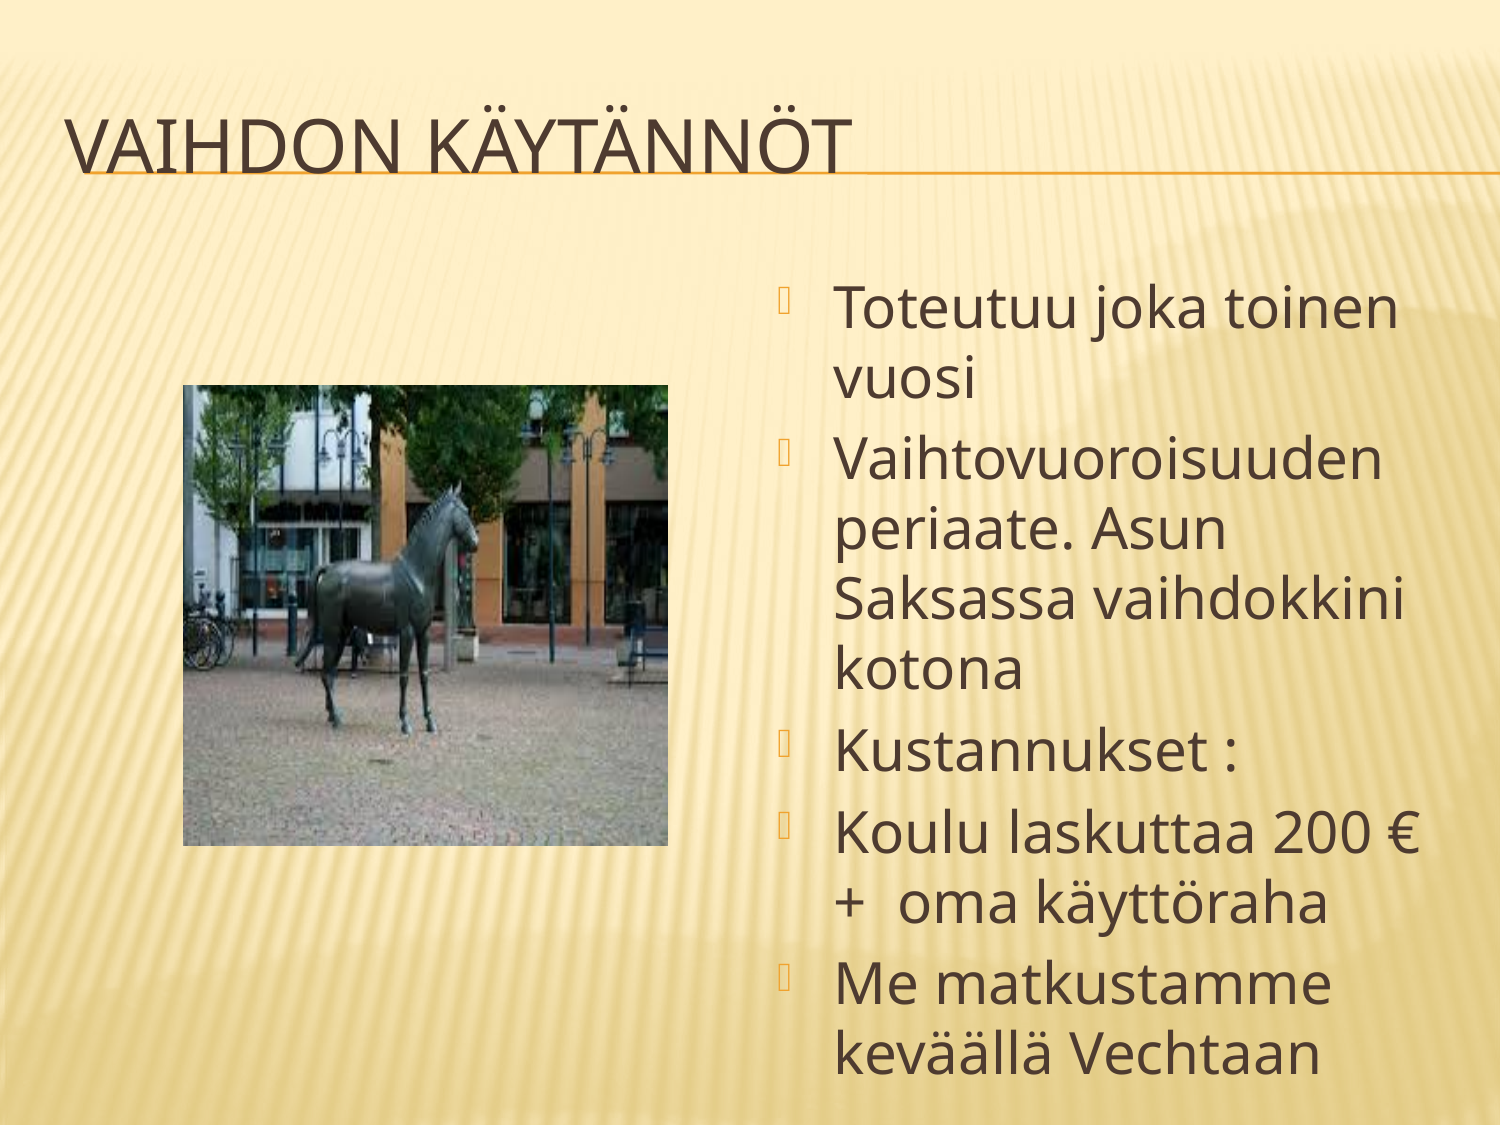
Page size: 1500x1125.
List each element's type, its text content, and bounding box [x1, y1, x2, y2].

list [182, 385, 668, 847]
title Vaihdon käytännöt [49, 75, 1475, 213]
list Toteutuu joka toinen vuosi Vaihtovuoroisuuden periaate. Asun Saksassa vaihdokkini kotona Kustannukset : Koulu laskuttaa 200 € + oma käyttöraha Me matkustamme keväällä Vechtaan [762, 262, 1475, 1038]
